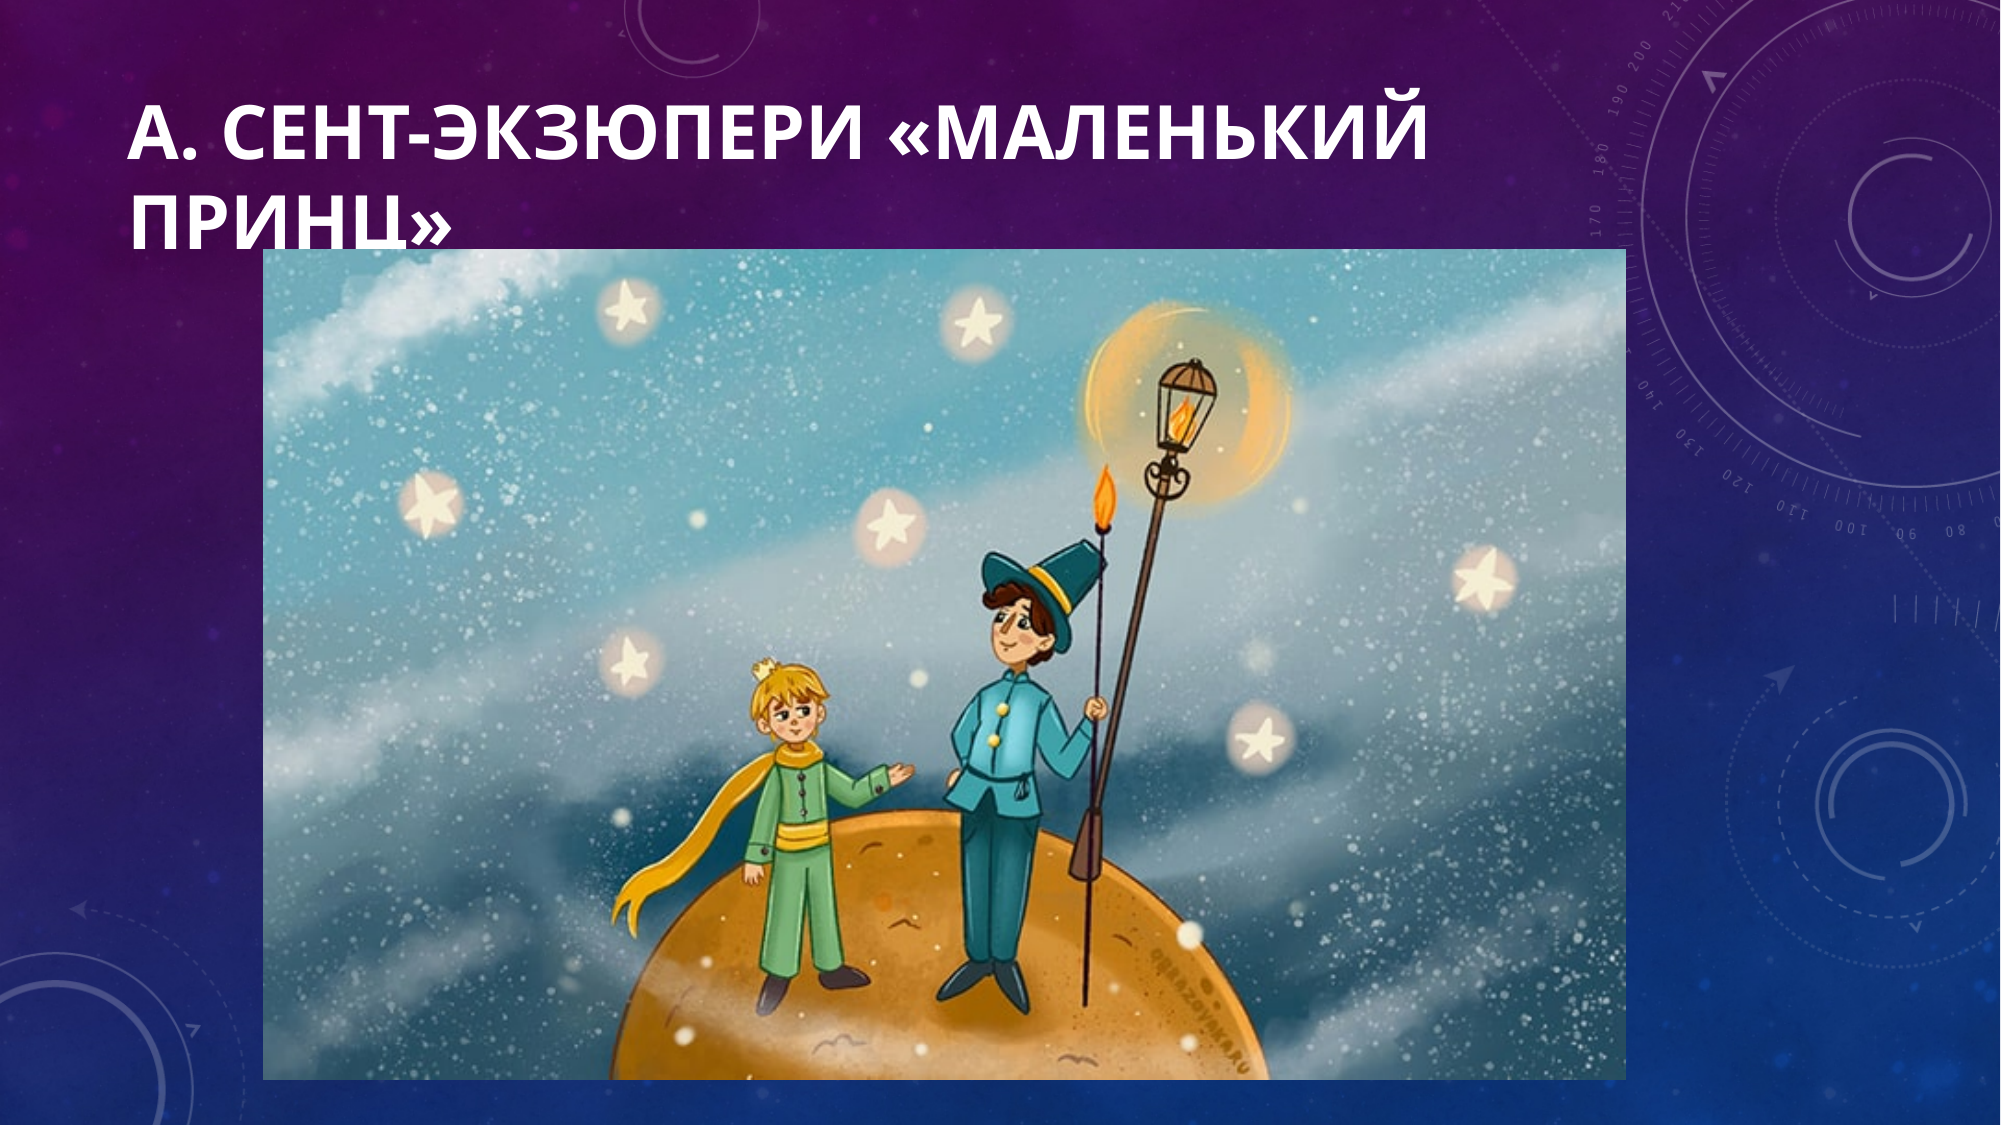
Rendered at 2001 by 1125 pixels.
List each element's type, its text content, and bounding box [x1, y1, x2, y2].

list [262, 248, 1626, 1080]
title А. сент-Экзюпери «Маленький принц» [112, 99, 1775, 250]
picture [0, 0, 2001, 1125]
